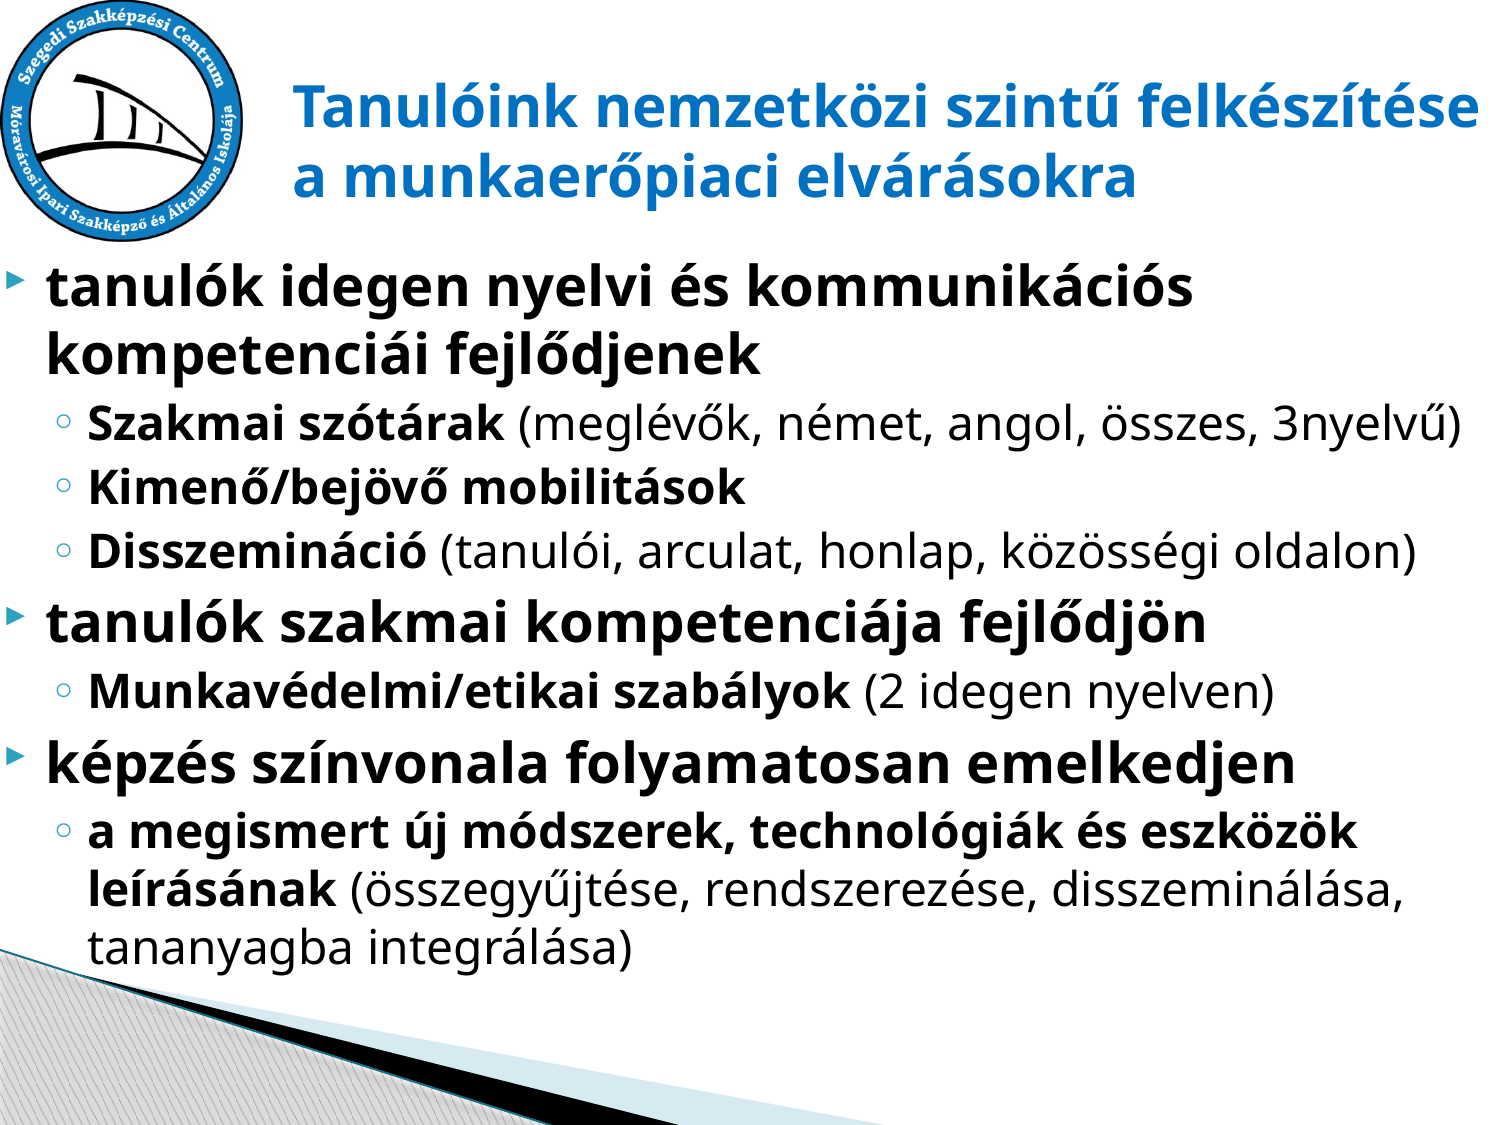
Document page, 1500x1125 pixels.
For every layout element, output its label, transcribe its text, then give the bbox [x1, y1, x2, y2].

title Tanulóink nemzetközi szintű felkészítése a munkaerőpiaci elvárásokra [277, 45, 1500, 233]
list tanulók idegen nyelvi és kommunikációs kompetenciái fejlődjenek Szakmai szótárak (meglévők, német, angol, összes, 3nyelvű) Kimenő/bejövő mobilitások Disszemináció (tanulói, arculat, honlap, közösségi oldalon) tanulók szakmai kompetenciája fejlődjön Munkavédelmi/etikai szabályok (2 idegen nyelven) képzés színvonala folyamatosan emelkedjen a megismert új módszerek, technológiák és eszközök leírásának (összegyűjtése, rendszerezése, disszeminálása, tananyagba integrálása) [0, 243, 1500, 986]
picture [0, 0, 243, 243]
